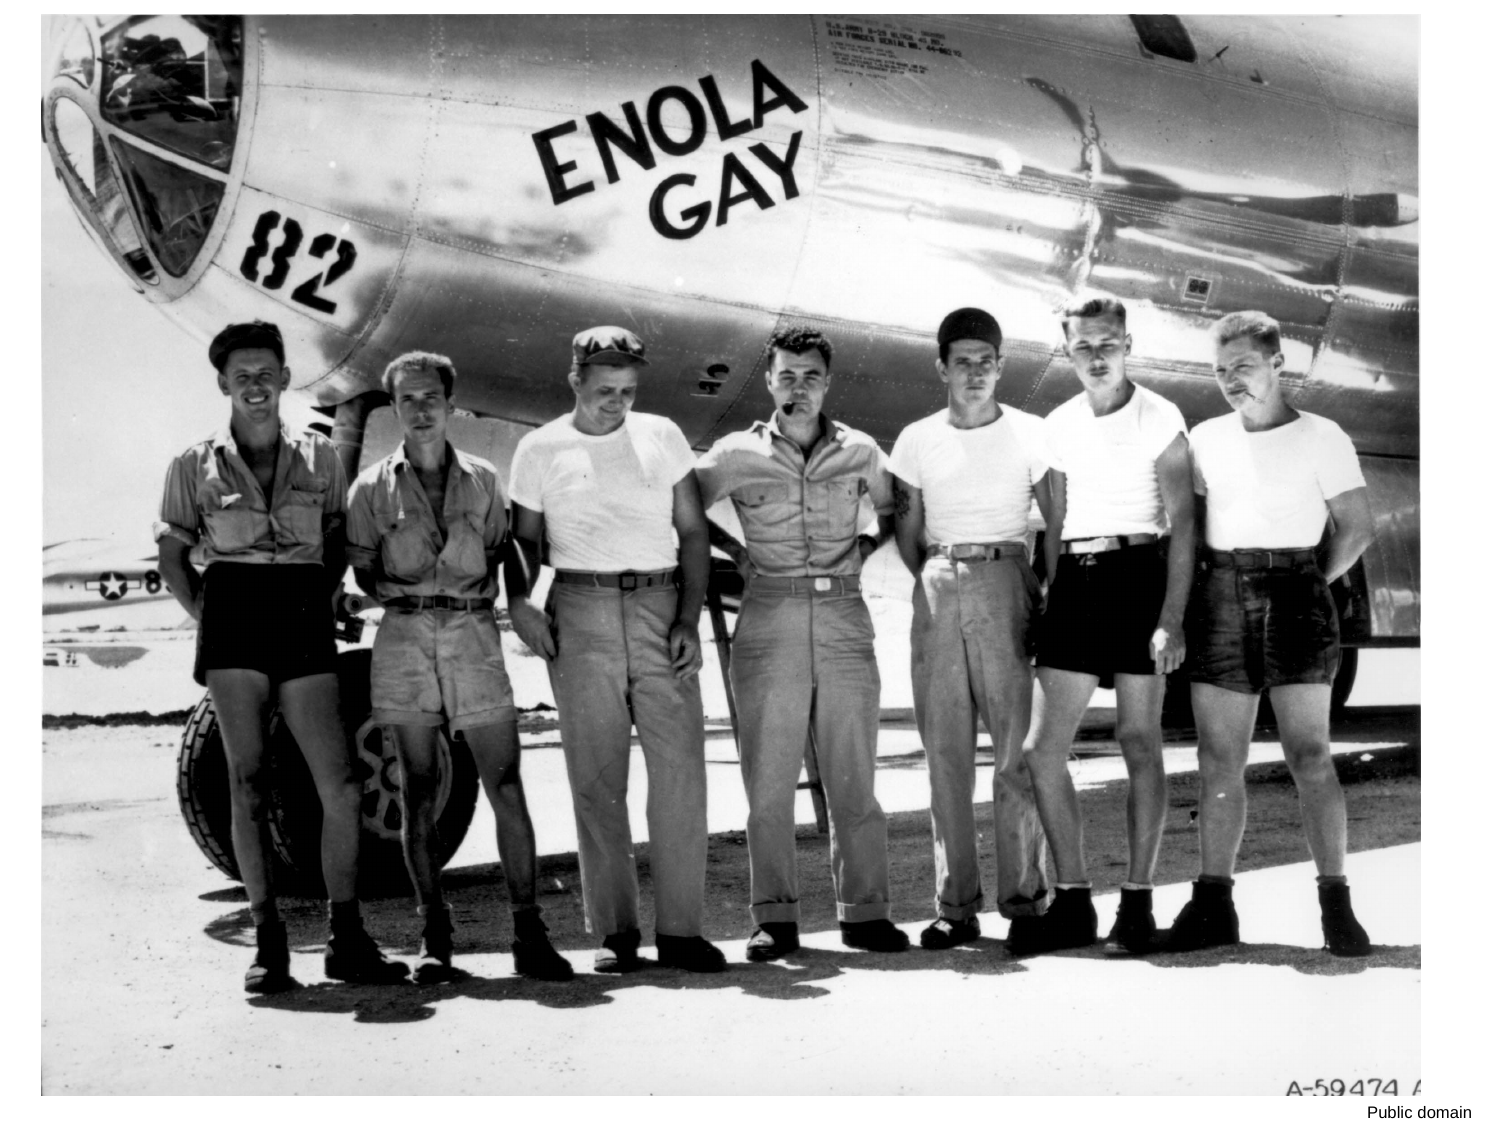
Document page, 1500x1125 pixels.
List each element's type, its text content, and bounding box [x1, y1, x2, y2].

text_box Public domain [1352, 1094, 1500, 1125]
picture [41, 14, 1421, 1096]
